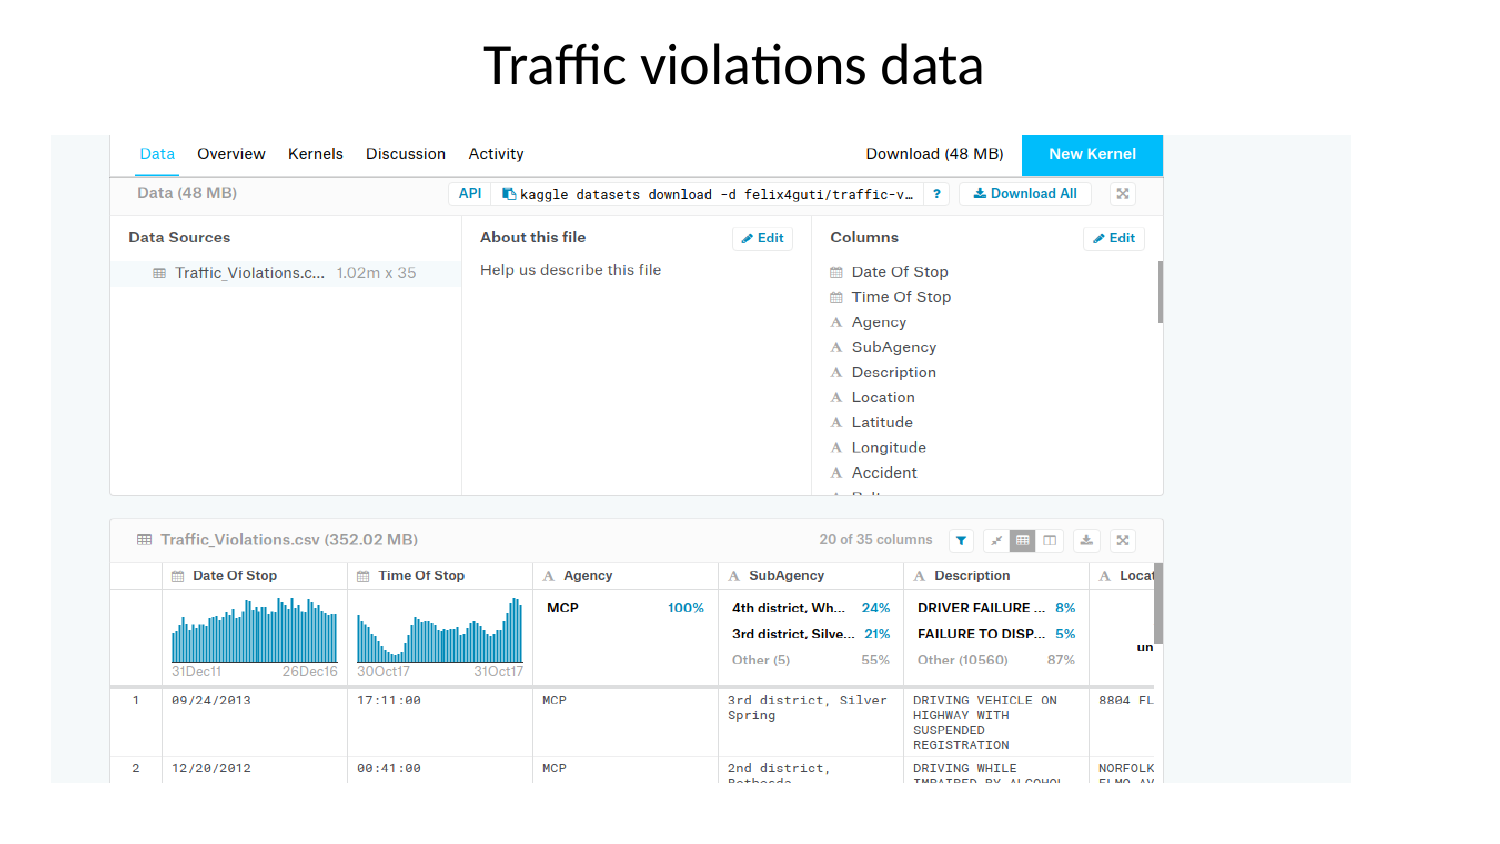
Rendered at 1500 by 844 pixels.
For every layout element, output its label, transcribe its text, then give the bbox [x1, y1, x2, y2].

title Traffic violations data [35, 11, 1434, 106]
picture [1072, 152, 1081, 158]
picture [1088, 149, 1093, 158]
picture [50, 134, 1351, 783]
picture [1055, 149, 1060, 158]
